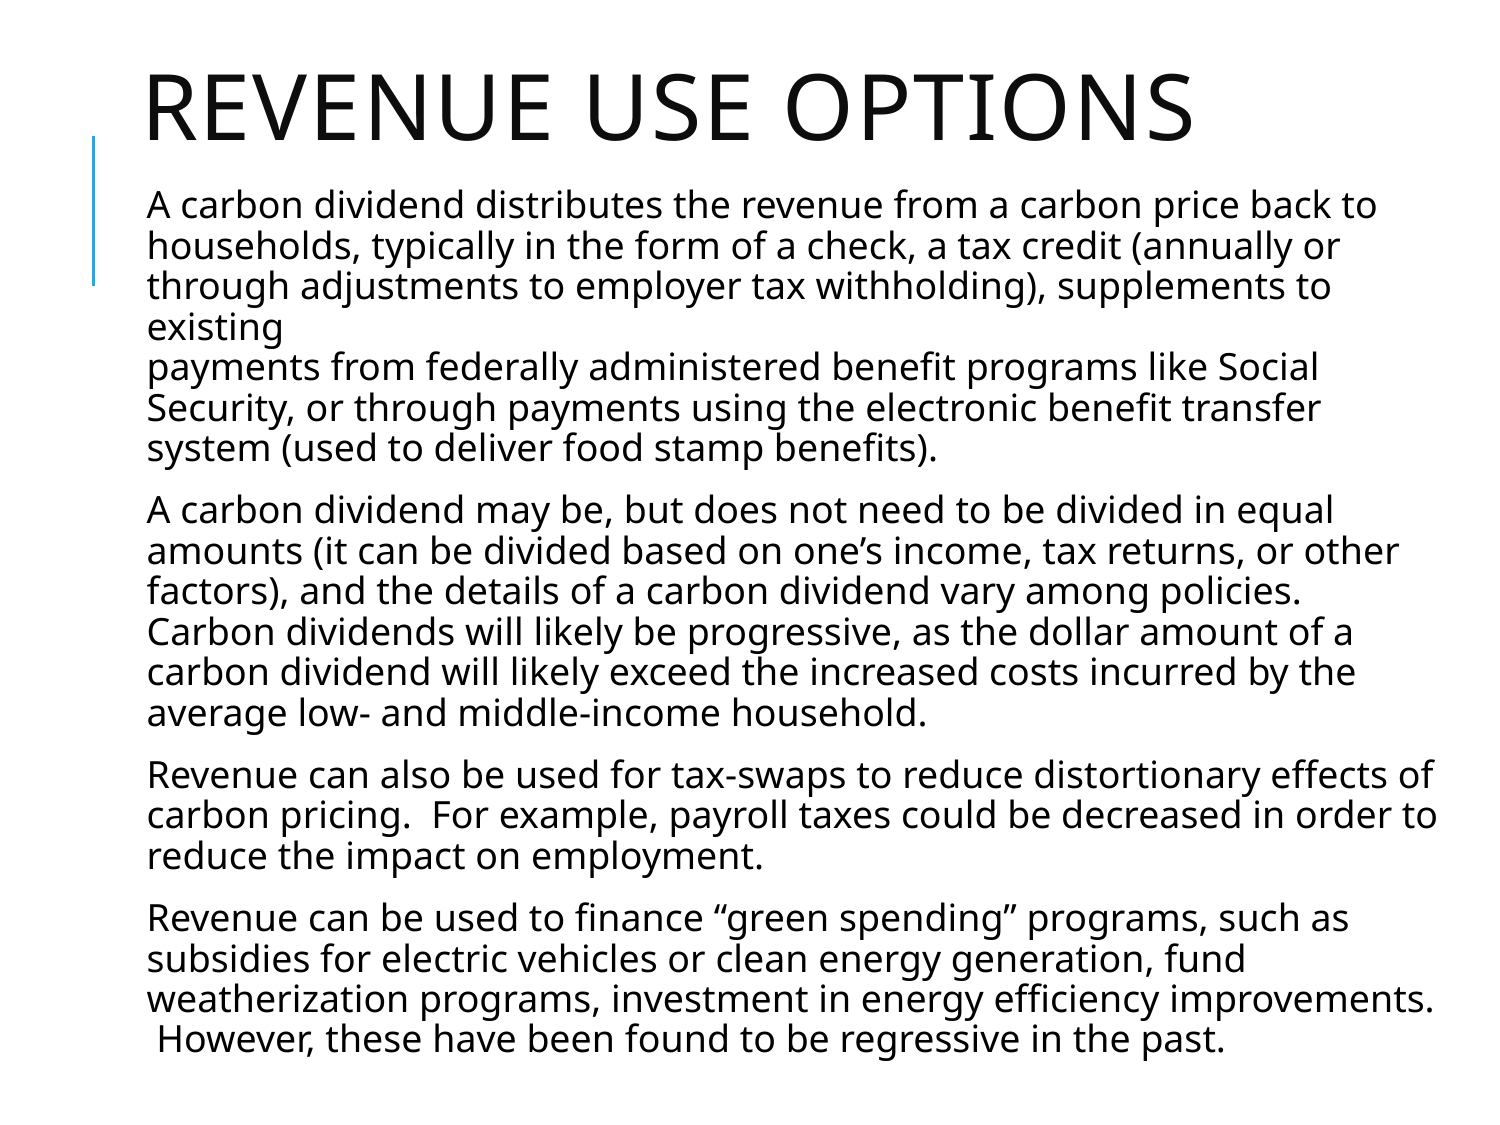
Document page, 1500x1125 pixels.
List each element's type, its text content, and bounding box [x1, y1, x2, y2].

title Revenue use options [126, 50, 1322, 178]
list A carbon dividend distributes the revenue from a carbon price back to households, typically in the form of a check, a tax credit (annually or through adjustments to employer tax withholding), supplements to existing payments from federally administered benefit programs like Social Security, or through payments using the electronic benefit transfer system (used to deliver food stamp benefits). A carbon dividend may be, but does not need to be divided in equal amounts (it can be divided based on one’s income, tax returns, or other factors), and the details of a carbon dividend vary among policies. Carbon dividends will likely be progressive, as the dollar amount of a carbon dividend will likely exceed the increased costs incurred by the average low- and middle-income household. Revenue can also be used for tax-swaps to reduce distortionary effects of carbon pricing. For example, payroll taxes could be decreased in order to reduce the impact on employment. Revenue can be used to finance “green spending” programs, such as subsidies for electric vehicles or clean energy generation, fund weatherization programs, investment in energy efficiency improvements. However, these have been found to be regressive in the past. [126, 178, 1450, 1088]
